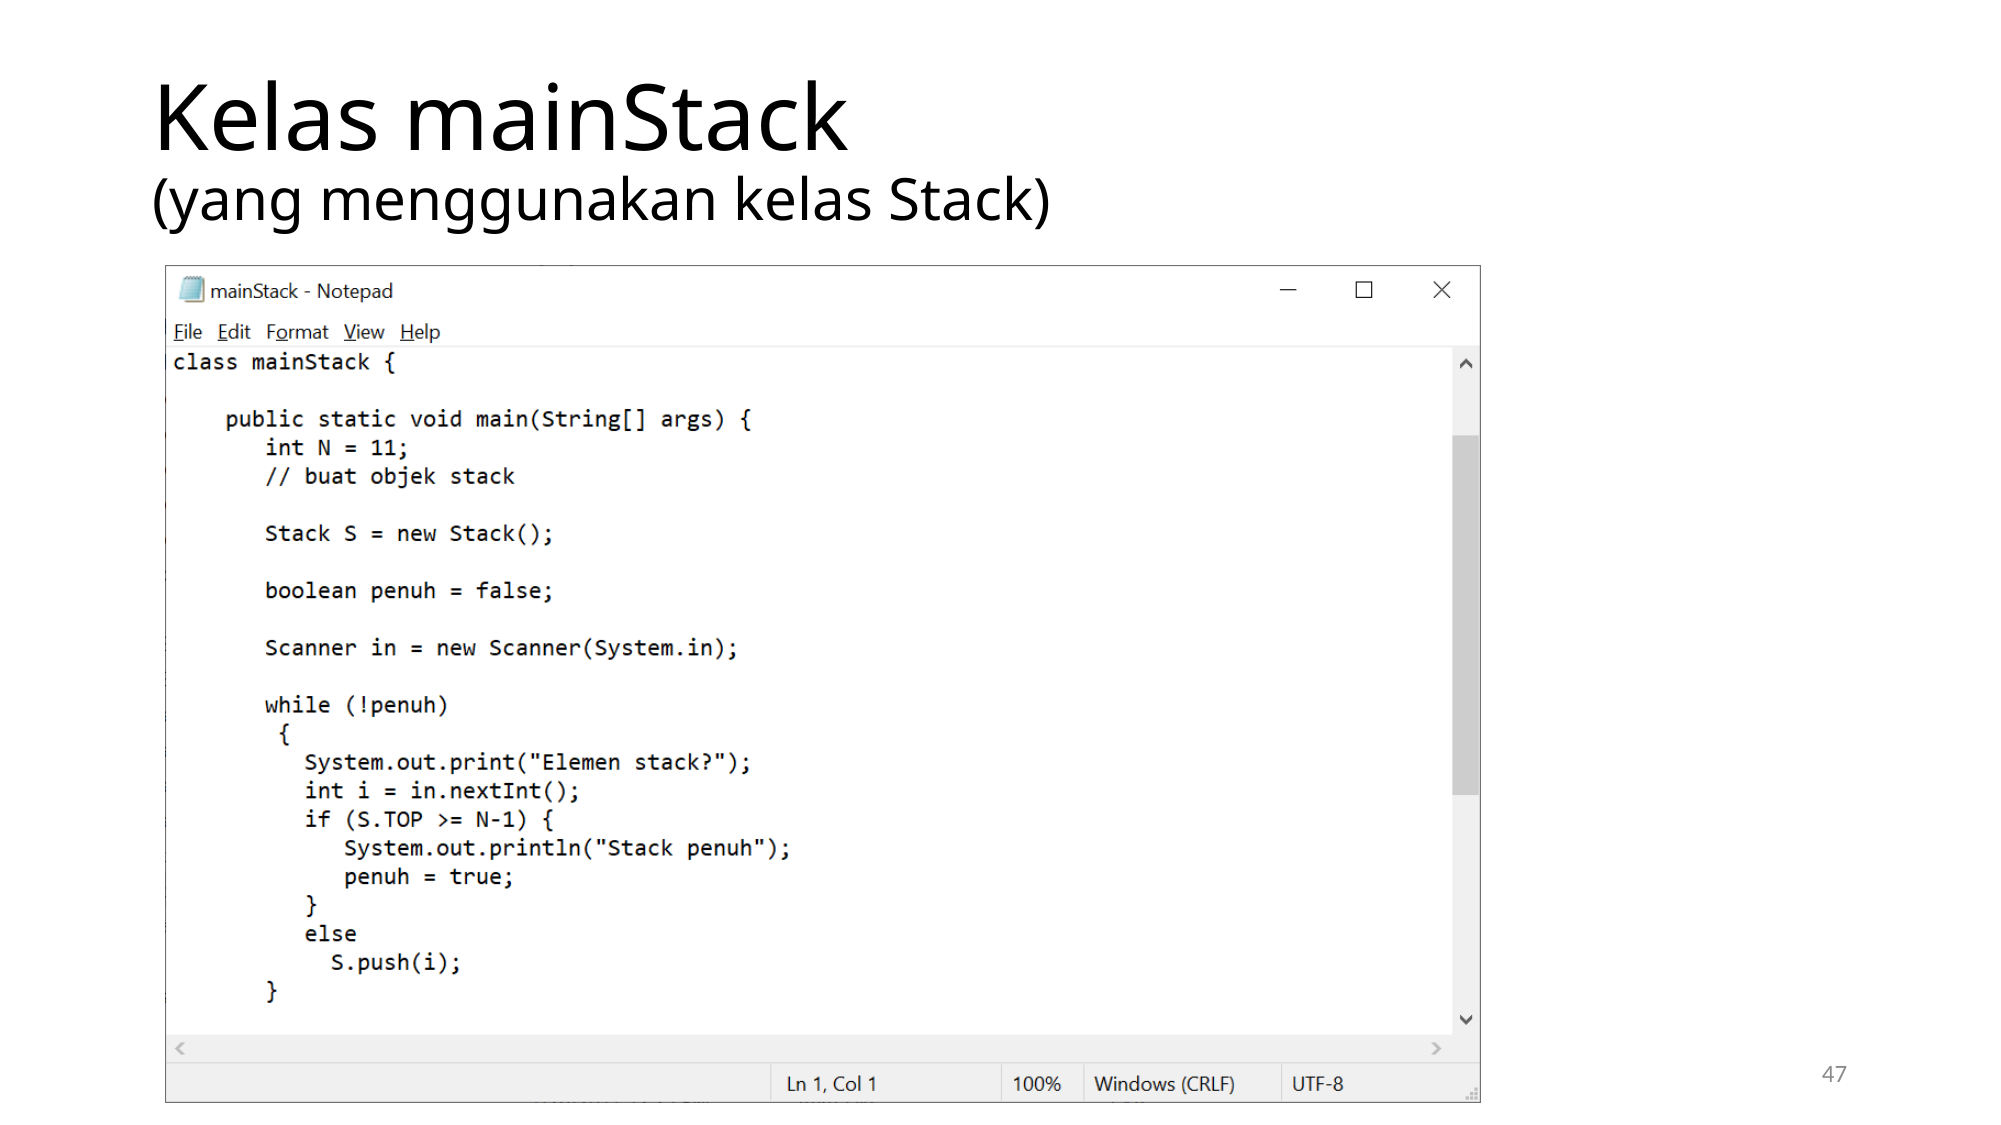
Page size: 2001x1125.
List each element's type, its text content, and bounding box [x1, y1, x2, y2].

picture [164, 265, 1482, 1103]
slide_number 47 [1482, 1042, 1863, 1103]
title Kelas mainStack (yang menggunakan kelas Stack) [137, 43, 1863, 261]
